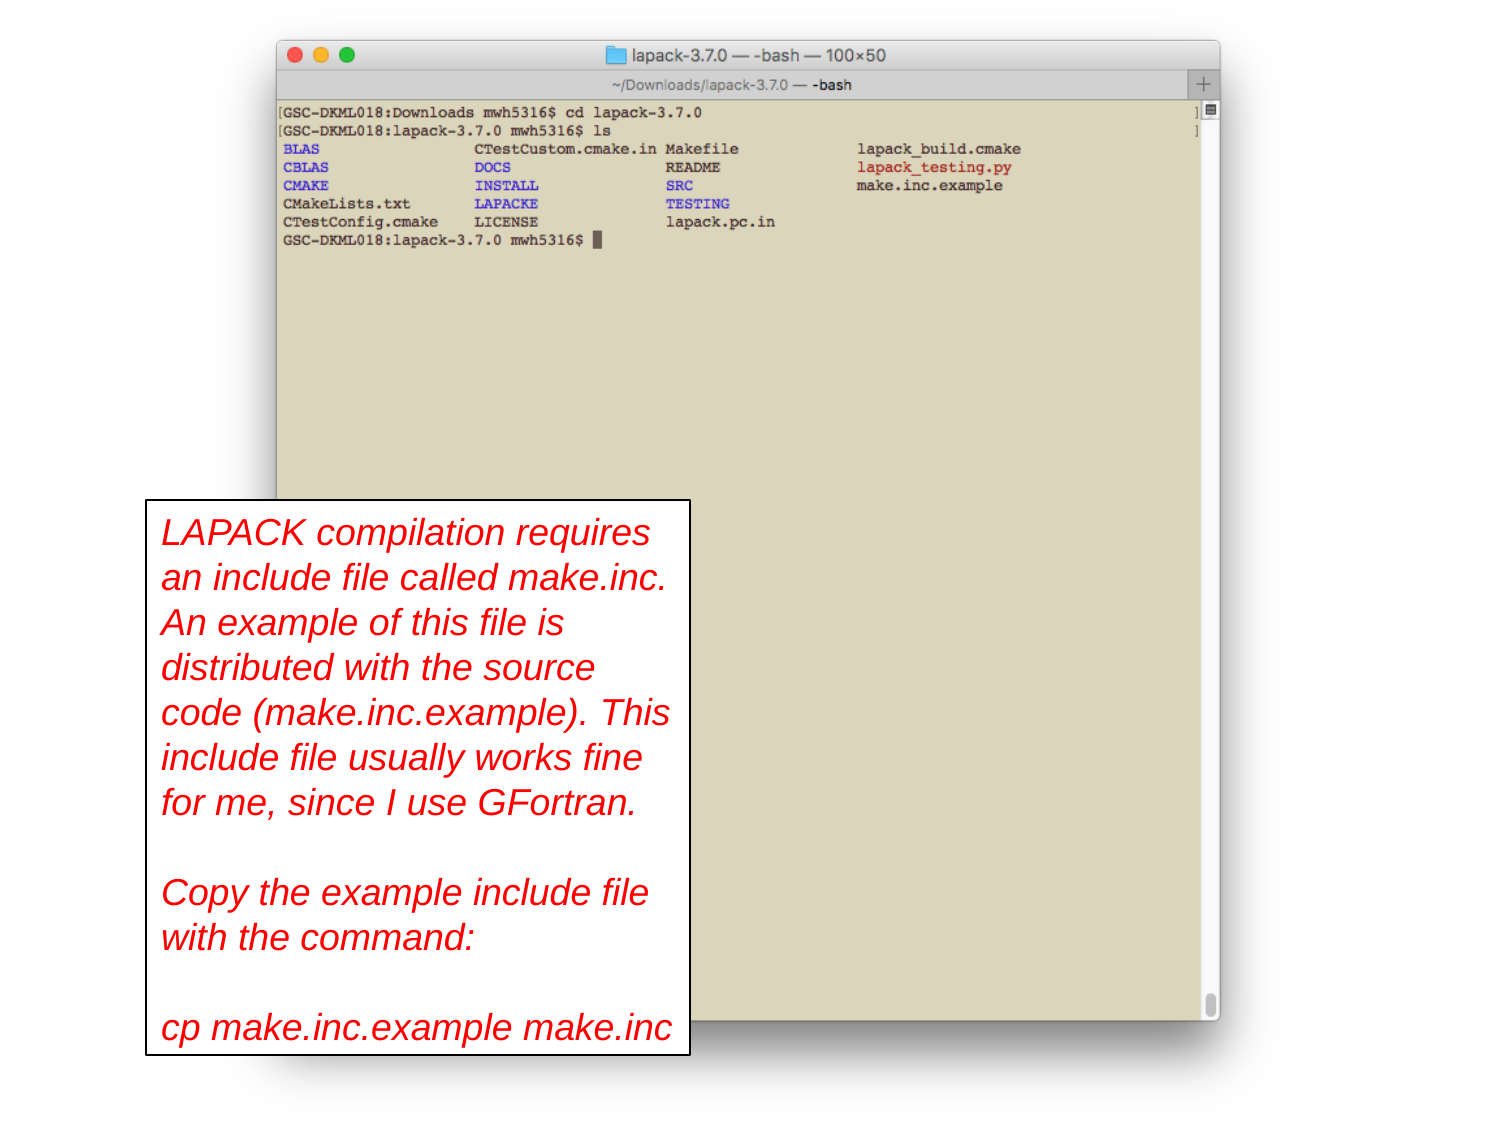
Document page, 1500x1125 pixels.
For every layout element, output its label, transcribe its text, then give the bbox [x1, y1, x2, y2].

text_box LAPACK compilation requires an include file called make.inc. An example of this file is distributed with the source code (make.inc.example). This include file usually works fine for me, since I use GFortran. Copy the example include file with the command: cp make.inc.example make.inc [146, 500, 204, 1055]
picture [204, 0, 1293, 1125]
